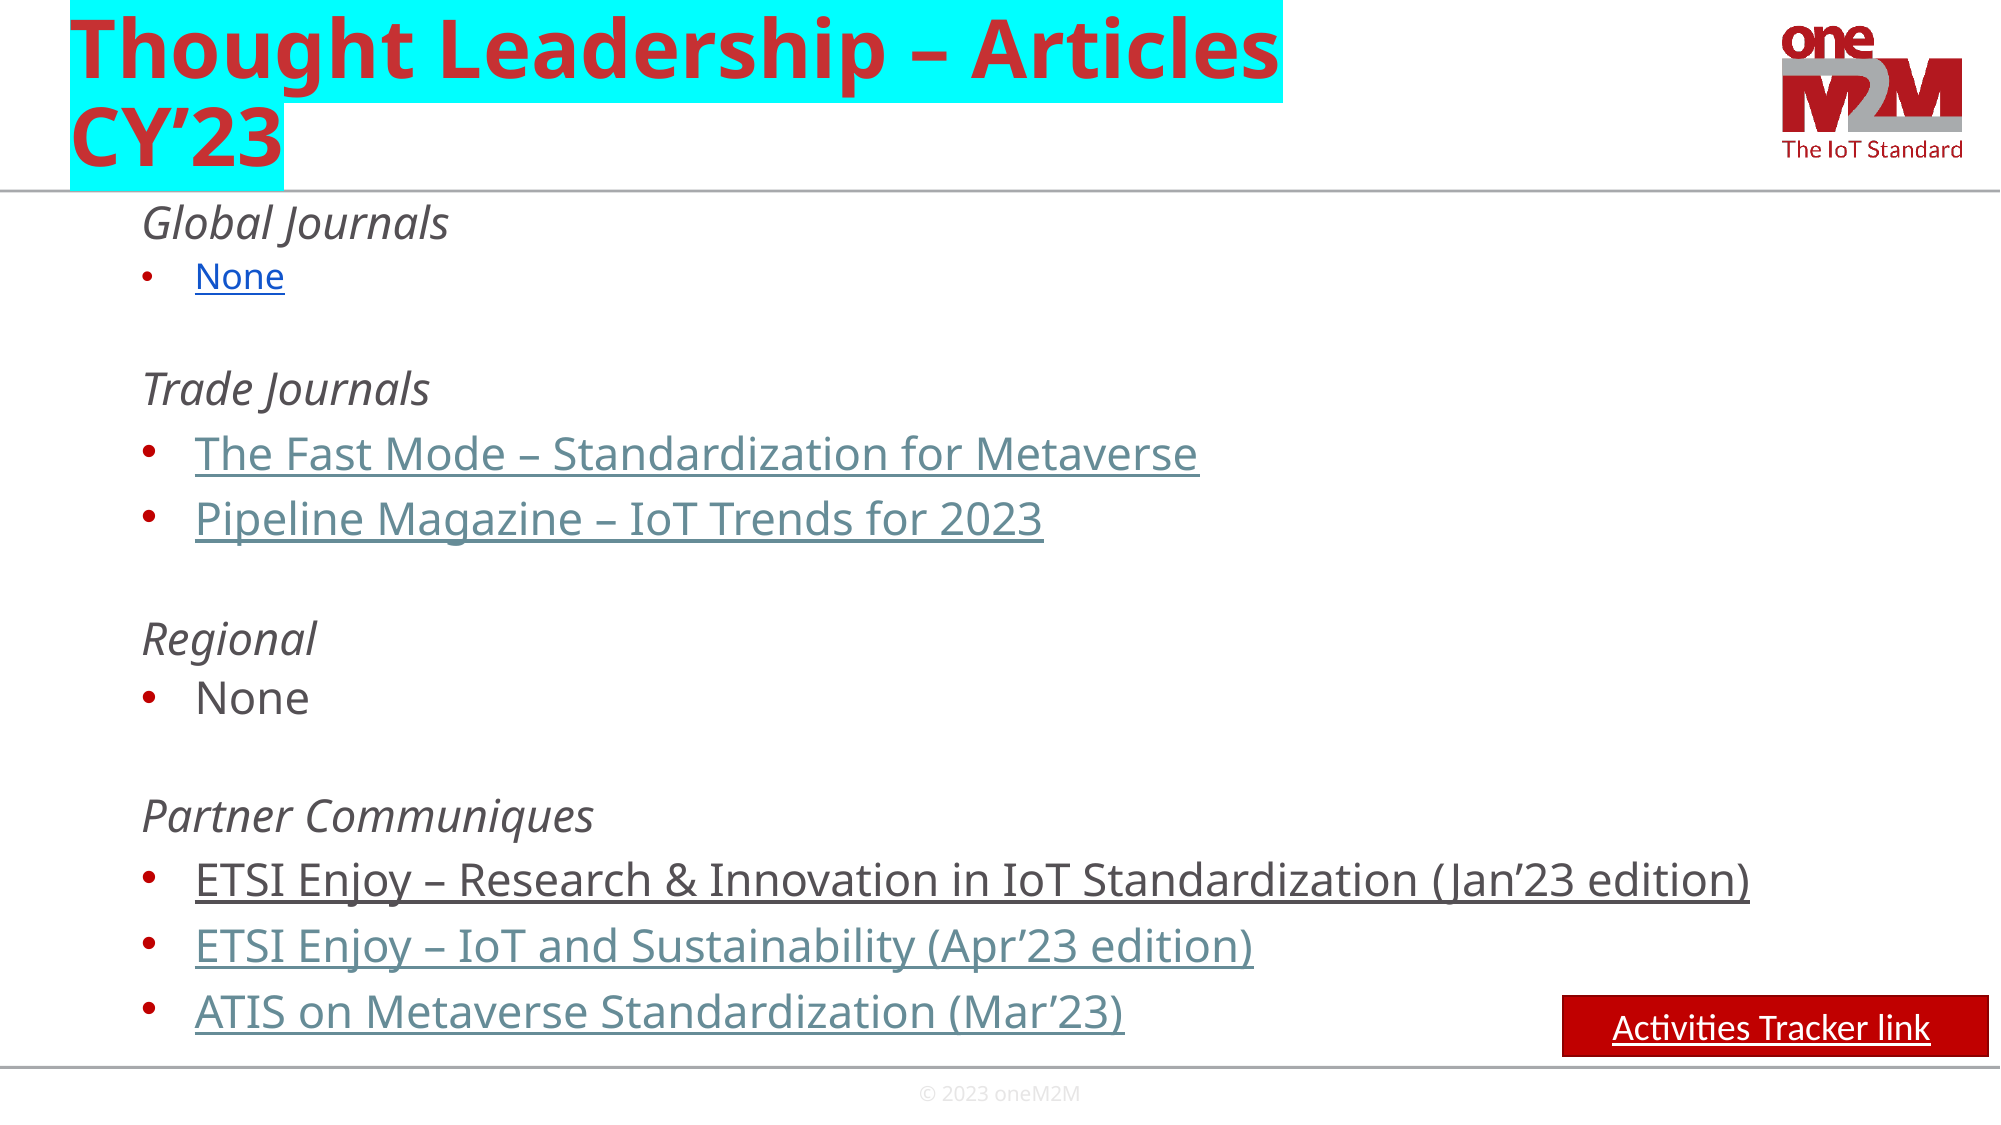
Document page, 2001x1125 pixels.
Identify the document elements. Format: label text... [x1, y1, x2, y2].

title Thought Leadership – Articles CY’23 [54, 0, 1500, 192]
picture [1772, 17, 1971, 166]
text_box Activities Tracker link [1563, 995, 1989, 1056]
list Global Journals None Trade Journals The Fast Mode – Standardization for Metaverse Pipeline Magazine – IoT Trends for 2023 Regional None Partner Communiques ETSI Enjoy – Research & Innovation in IoT Standardization (Jan’23 edition) ETSI Enjoy – IoT and Sustainability (Apr’23 edition) ATIS on Metaverse Standardization (Mar’23) [54, 192, 1780, 1071]
footer © 2023 oneM2M [662, 1042, 1338, 1103]
